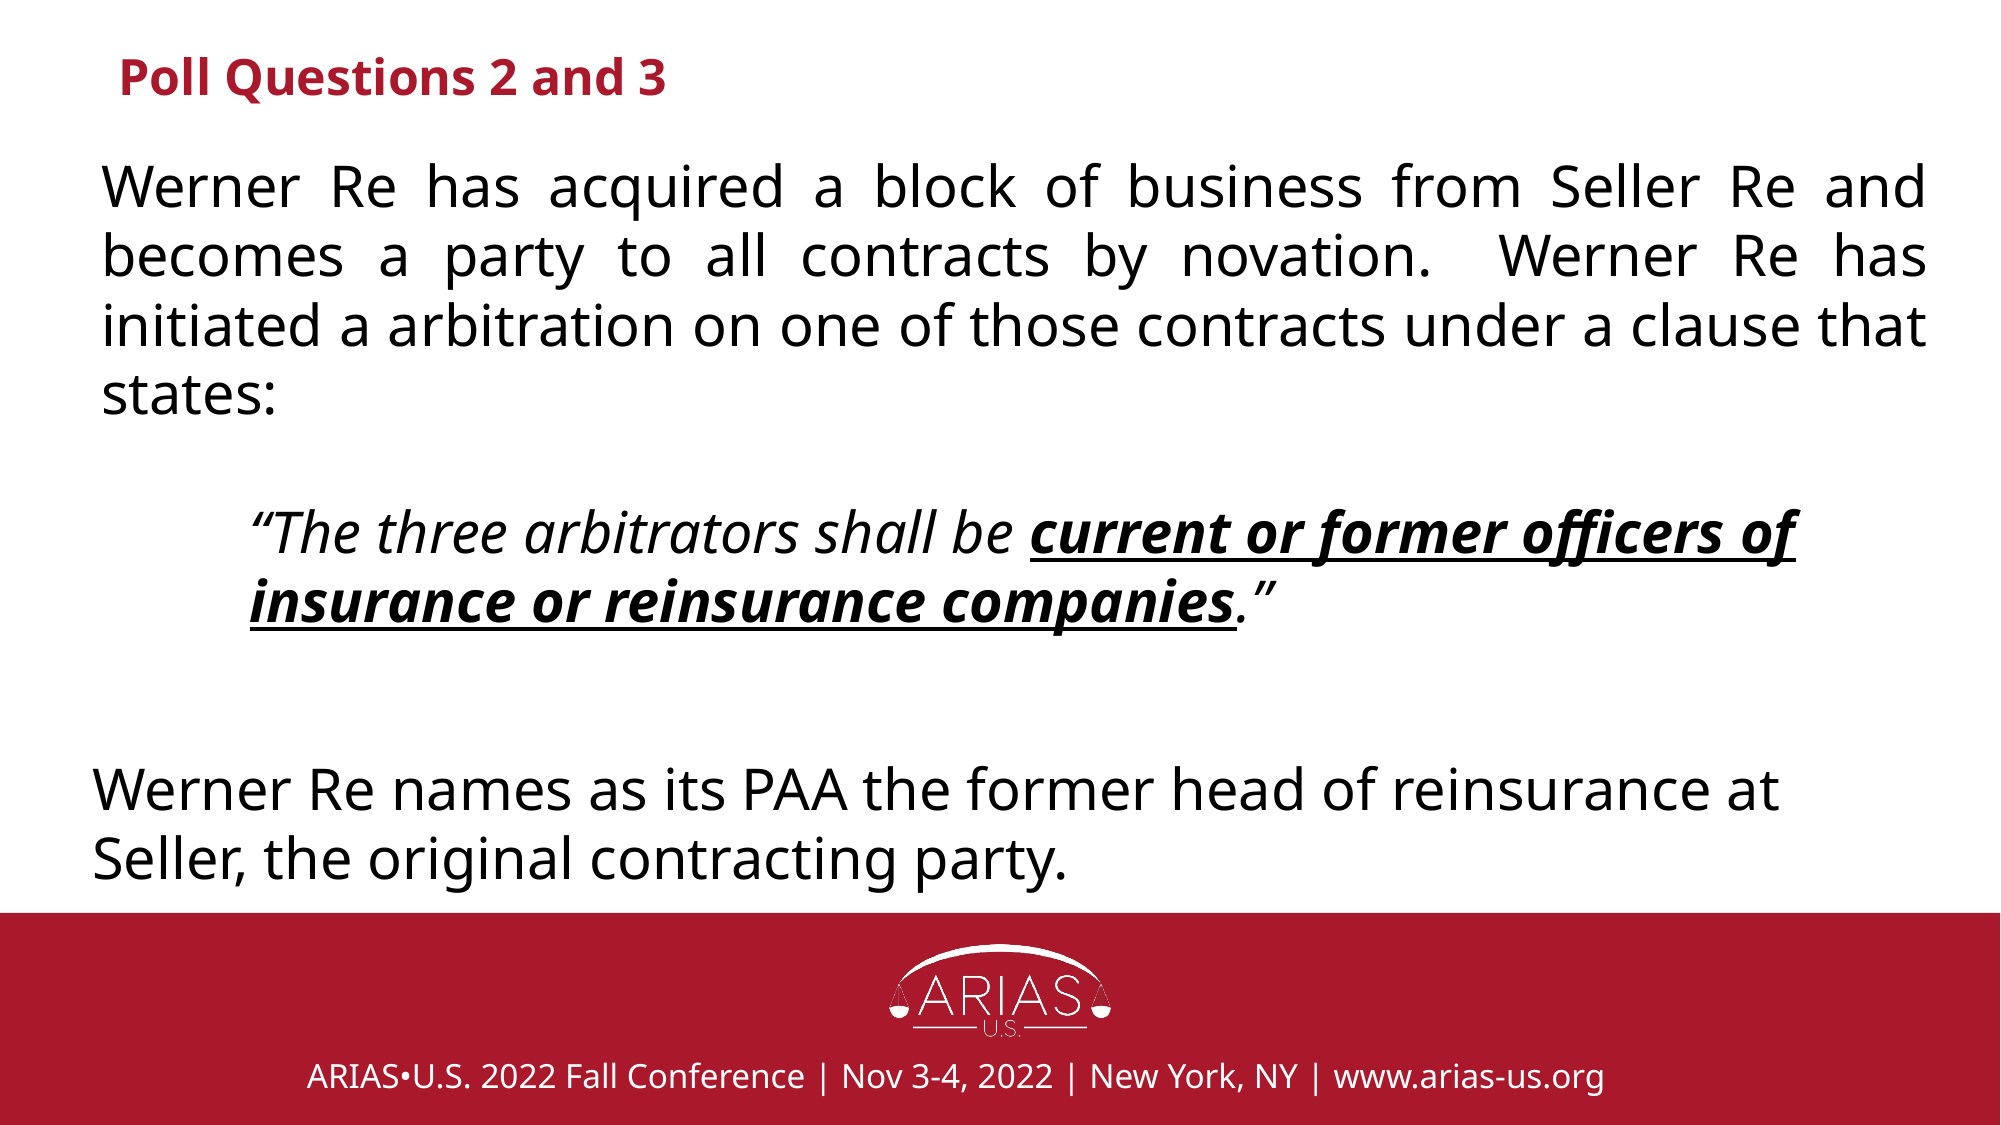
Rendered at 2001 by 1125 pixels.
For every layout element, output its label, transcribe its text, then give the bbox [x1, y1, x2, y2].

list Werner Re has acquired a block of business from Seller Re and becomes a party to all contracts by novation. Werner Re has initiated a arbitration on one of those contracts under a clause that states: “The three arbitrators shall be current or former officers of insurance or reinsurance companies.” Werner Re names as its PAA the former head of reinsurance at Seller, the original contracting party. [84, 142, 1938, 903]
title Poll Questions 2 and 3 [111, 0, 1296, 113]
picture [889, 944, 1111, 1037]
